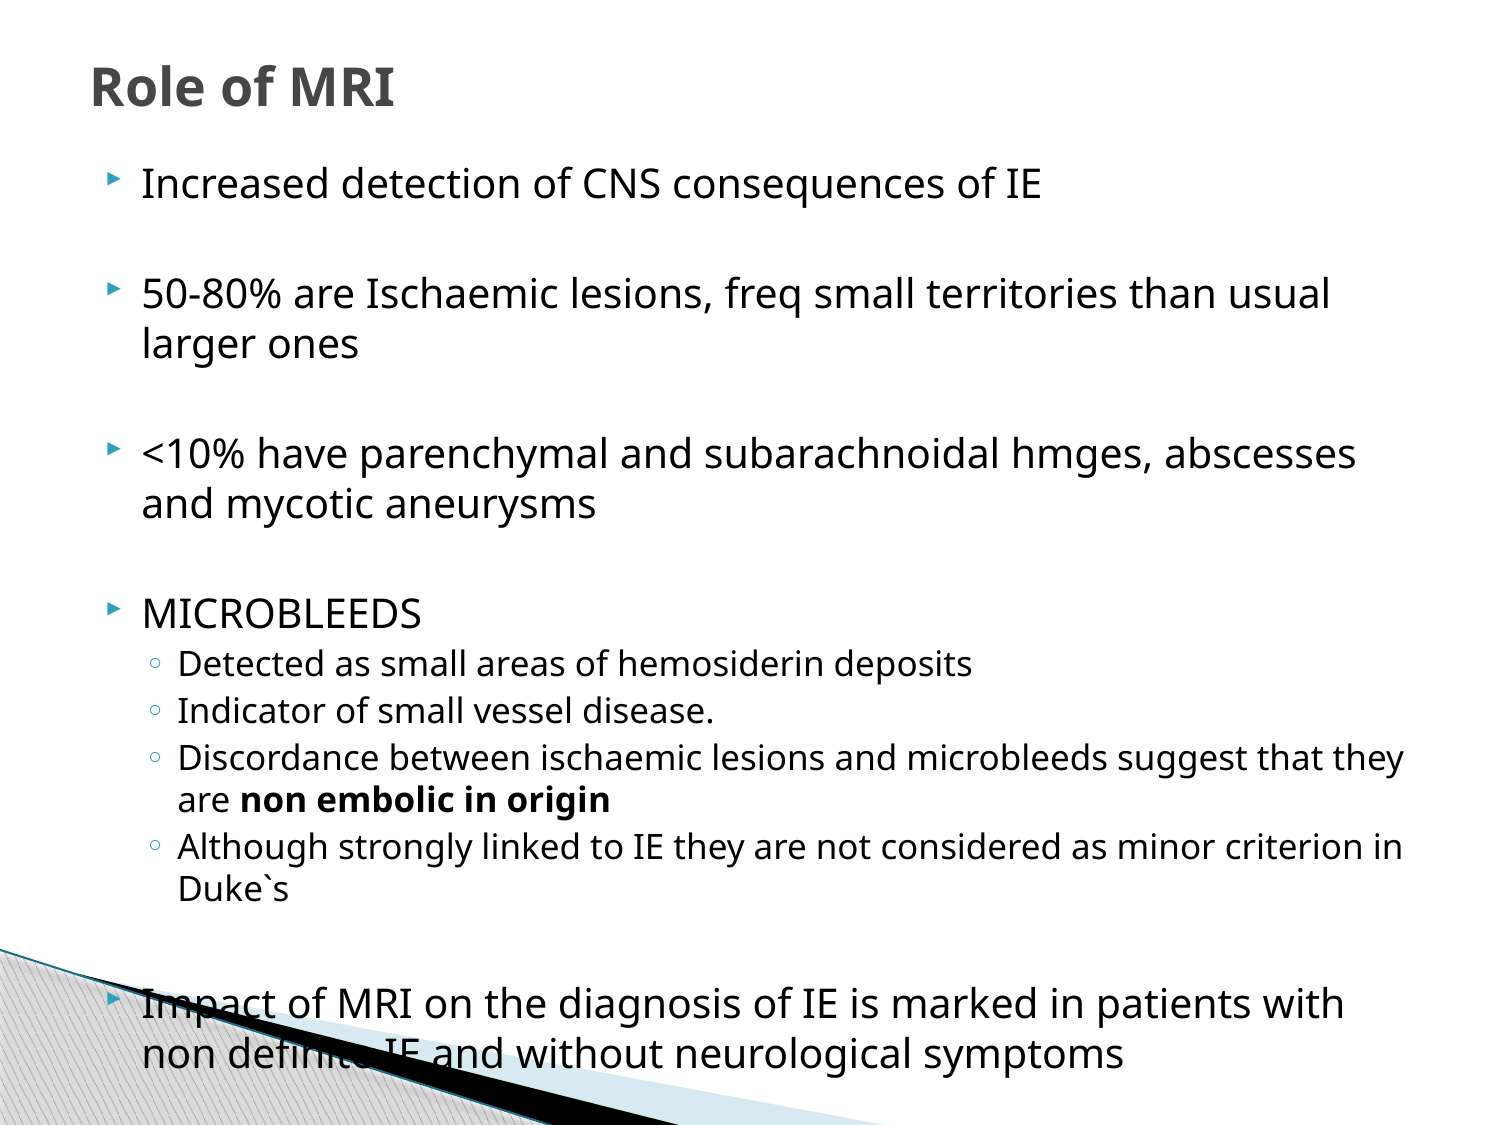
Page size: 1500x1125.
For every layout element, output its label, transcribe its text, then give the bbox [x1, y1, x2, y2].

title Role of MRI [75, 45, 663, 125]
list Increased detection of CNS consequences of IE 50-80% are Ischaemic lesions, freq small territories than usual larger ones <10% have parenchymal and subarachnoidal hmges, abscesses and mycotic aneurysms MICROBLEEDS Detected as small areas of hemosiderin deposits Indicator of small vessel disease. Discordance between ischaemic lesions and microbleeds suggest that they are non embolic in origin Although strongly linked to IE they are not considered as minor criterion in Duke`s Impact of MRI on the diagnosis of IE is marked in patients with non definite IE and without neurological symptoms [75, 149, 1425, 1088]
